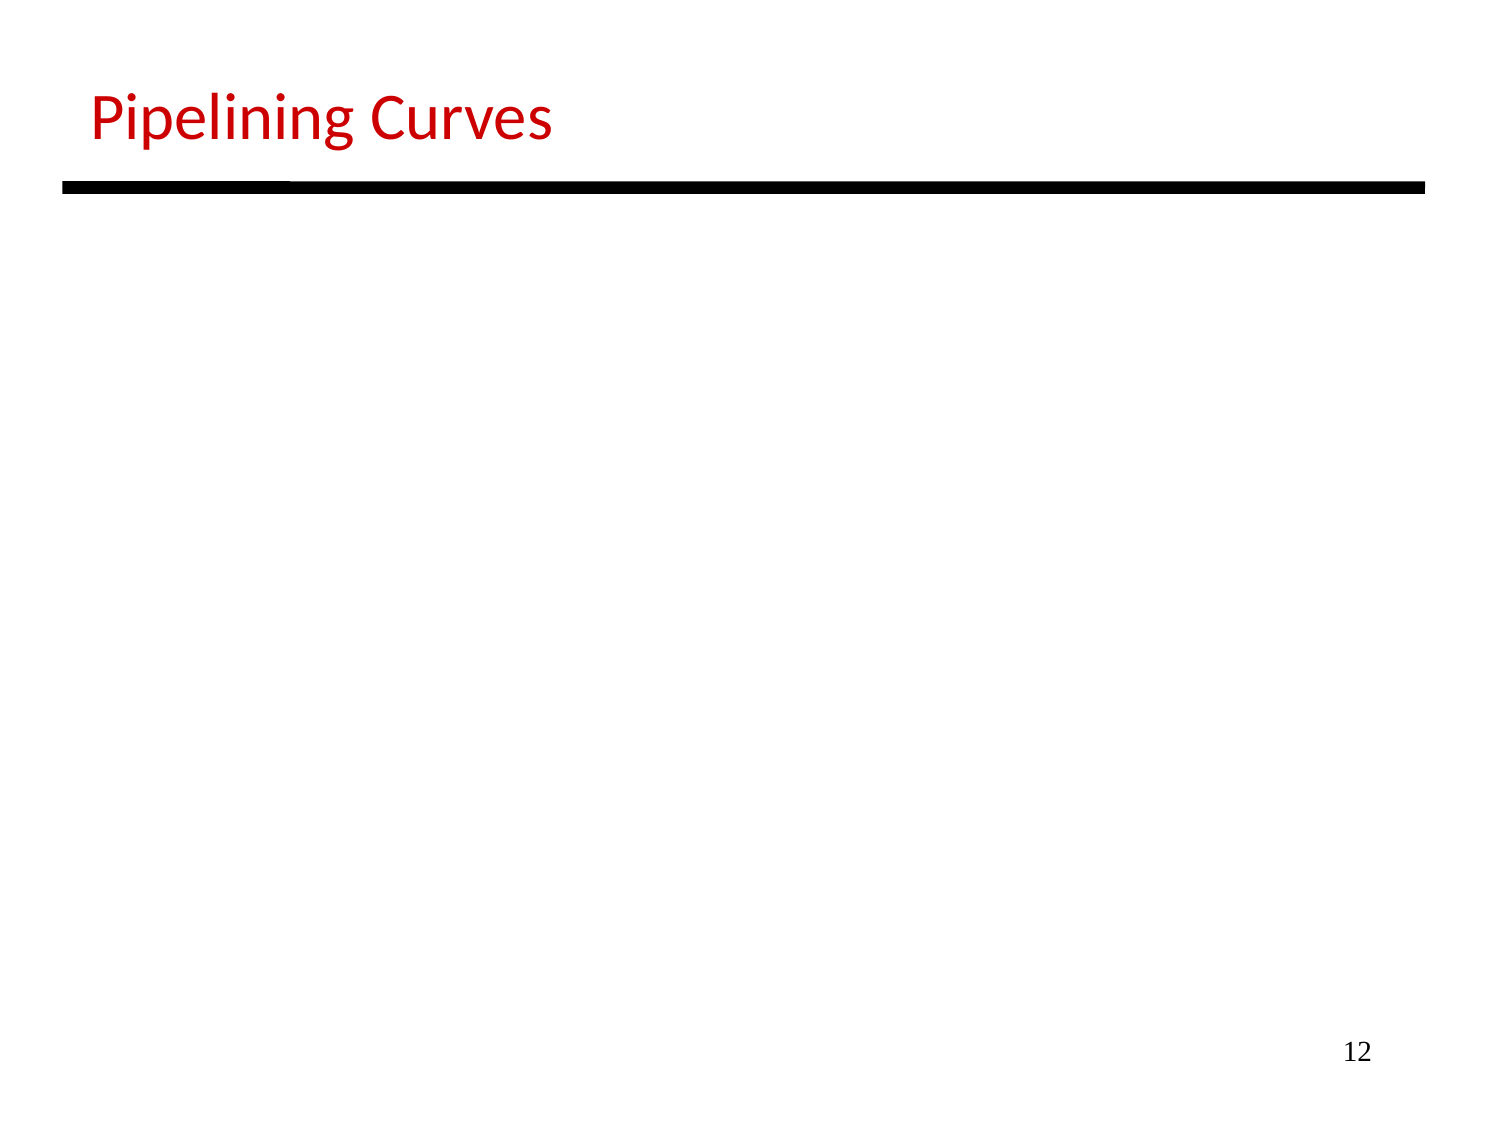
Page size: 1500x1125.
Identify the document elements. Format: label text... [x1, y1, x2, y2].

slide_number 12 [1074, 1024, 1388, 1101]
text_box Pipelining Curves [75, 65, 569, 160]
